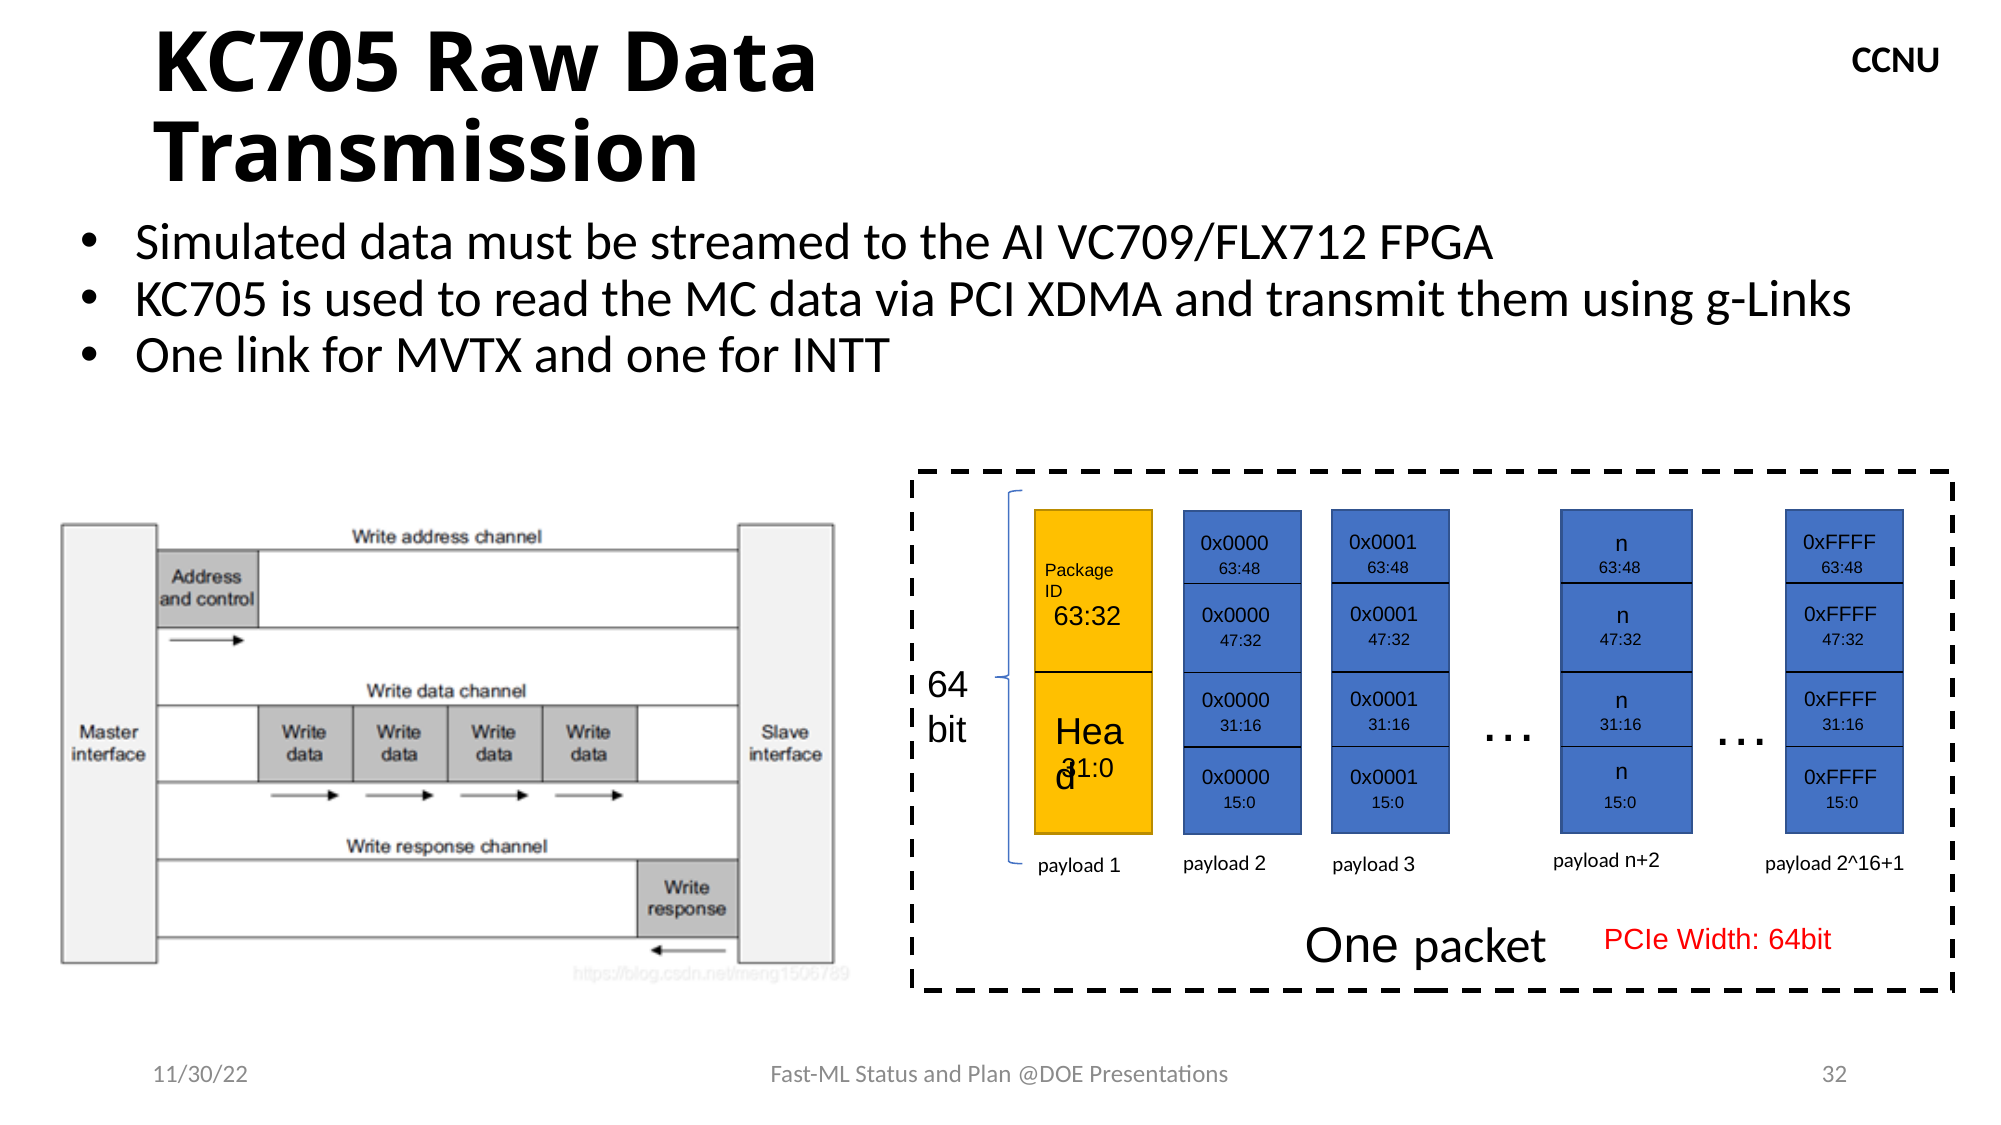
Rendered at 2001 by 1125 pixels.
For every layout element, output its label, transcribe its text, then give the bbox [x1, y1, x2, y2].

footer Fast-ML Status and Plan @DOE Presentations [662, 1042, 1338, 1103]
text_box [911, 471, 1953, 991]
slide_number 32 [1412, 1042, 1863, 1103]
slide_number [137, 1042, 588, 1103]
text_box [911, 490, 1943, 982]
title KC705 Raw Data Transmission [137, 0, 1301, 207]
list Simulated data must be streamed to the AI VC709/FLX712 FPGA KC705 is used to read the MC data via PCI XDMA and transmit them using g-Links One link for MVTX and one for INTT [47, 207, 1967, 429]
picture [33, 499, 860, 994]
text_box CCNU [1837, 27, 1956, 87]
